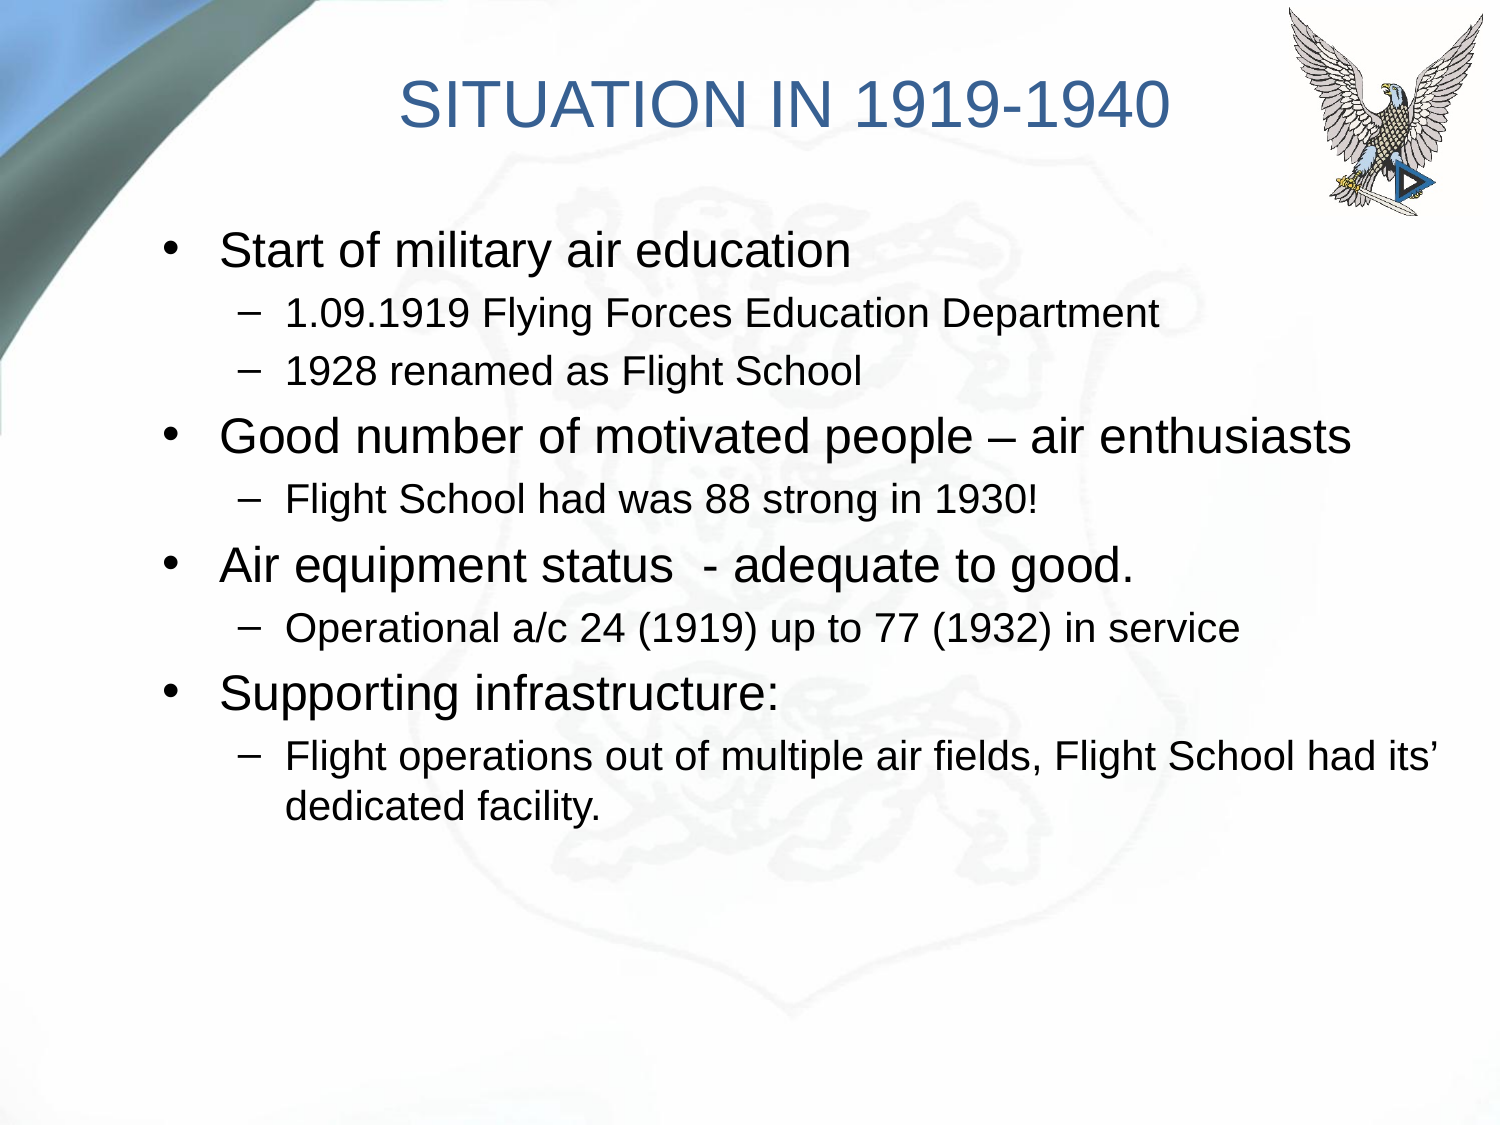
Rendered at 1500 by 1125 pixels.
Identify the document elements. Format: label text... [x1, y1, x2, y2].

picture [0, 0, 1500, 1125]
list [122, 184, 1448, 1012]
title SITUATION IN 1919-1940 [312, 7, 1258, 184]
text_box Start of military air education 1.09.1919 Flying Forces Education Department 1928 renamed as Flight School Good number of motivated people – air enthusiasts Flight School had was 88 strong in 1930! Air equipment status - adequate to good. Operational a/c 24 (1919) up to 77 (1932) in service Supporting infrastructure: Flight operations out of multiple air fields, Flight School had its’ dedicated facility. [147, 209, 1473, 1037]
